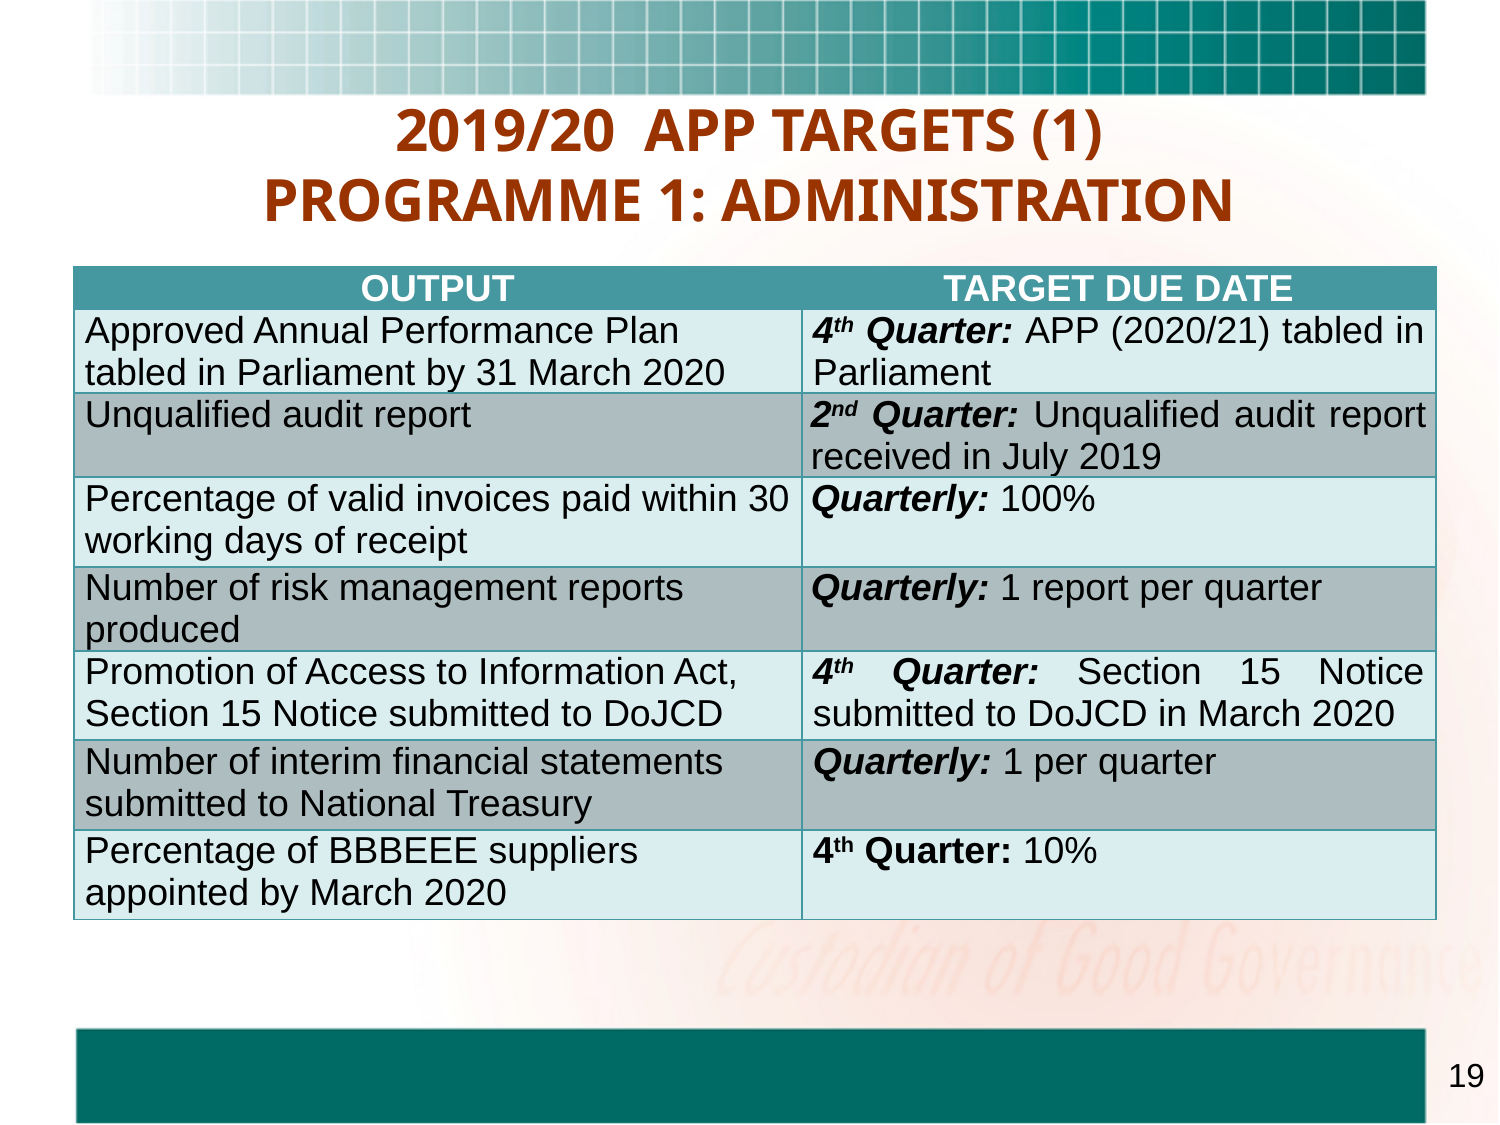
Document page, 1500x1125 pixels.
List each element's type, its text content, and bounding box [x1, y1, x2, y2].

table_cell Percentage of valid invoices paid within 30 working days of receipt [75, 478, 801, 566]
table_cell Number of interim financial statements submitted to National Treasury [75, 741, 801, 829]
table_cell Promotion of Access to Information Act, Section 15 Notice submitted to DoJCD [75, 652, 801, 739]
table_cell Quarterly: 100% [803, 478, 1435, 566]
table_header OUTPUT [75, 268, 801, 308]
table_header TARGET DUE DATE [803, 268, 1435, 308]
table_cell Percentage of BBBEEE suppliers appointed by March 2020 [75, 831, 801, 919]
table_cell Number of risk management reports produced [75, 568, 801, 650]
table_cell Quarterly: 1 report per quarter [803, 568, 1435, 650]
picture [0, 0, 1500, 1125]
title 2019/20 APP TARGETS (1) PROGRAMME 1: ADMINISTRATION [81, 90, 1432, 238]
table_cell Approved Annual Performance Plan tabled in Parliament by 31 March 2020 [75, 310, 801, 392]
table_cell 4th Quarter: 10% [803, 831, 1435, 919]
table_cell 4th Quarter: APP (2020/21) tabled in Parliament [803, 310, 1435, 392]
table_cell Quarterly: 1 per quarter [803, 741, 1435, 829]
table_cell 2nd Quarter: Unqualified audit report received in July 2019 [803, 394, 1435, 476]
text_box 19 [1149, 1046, 1500, 1125]
table_cell 4th Quarter: Section 15 Notice submitted to DoJCD in March 2020 [803, 652, 1435, 739]
table_cell Unqualified audit report [75, 394, 801, 476]
